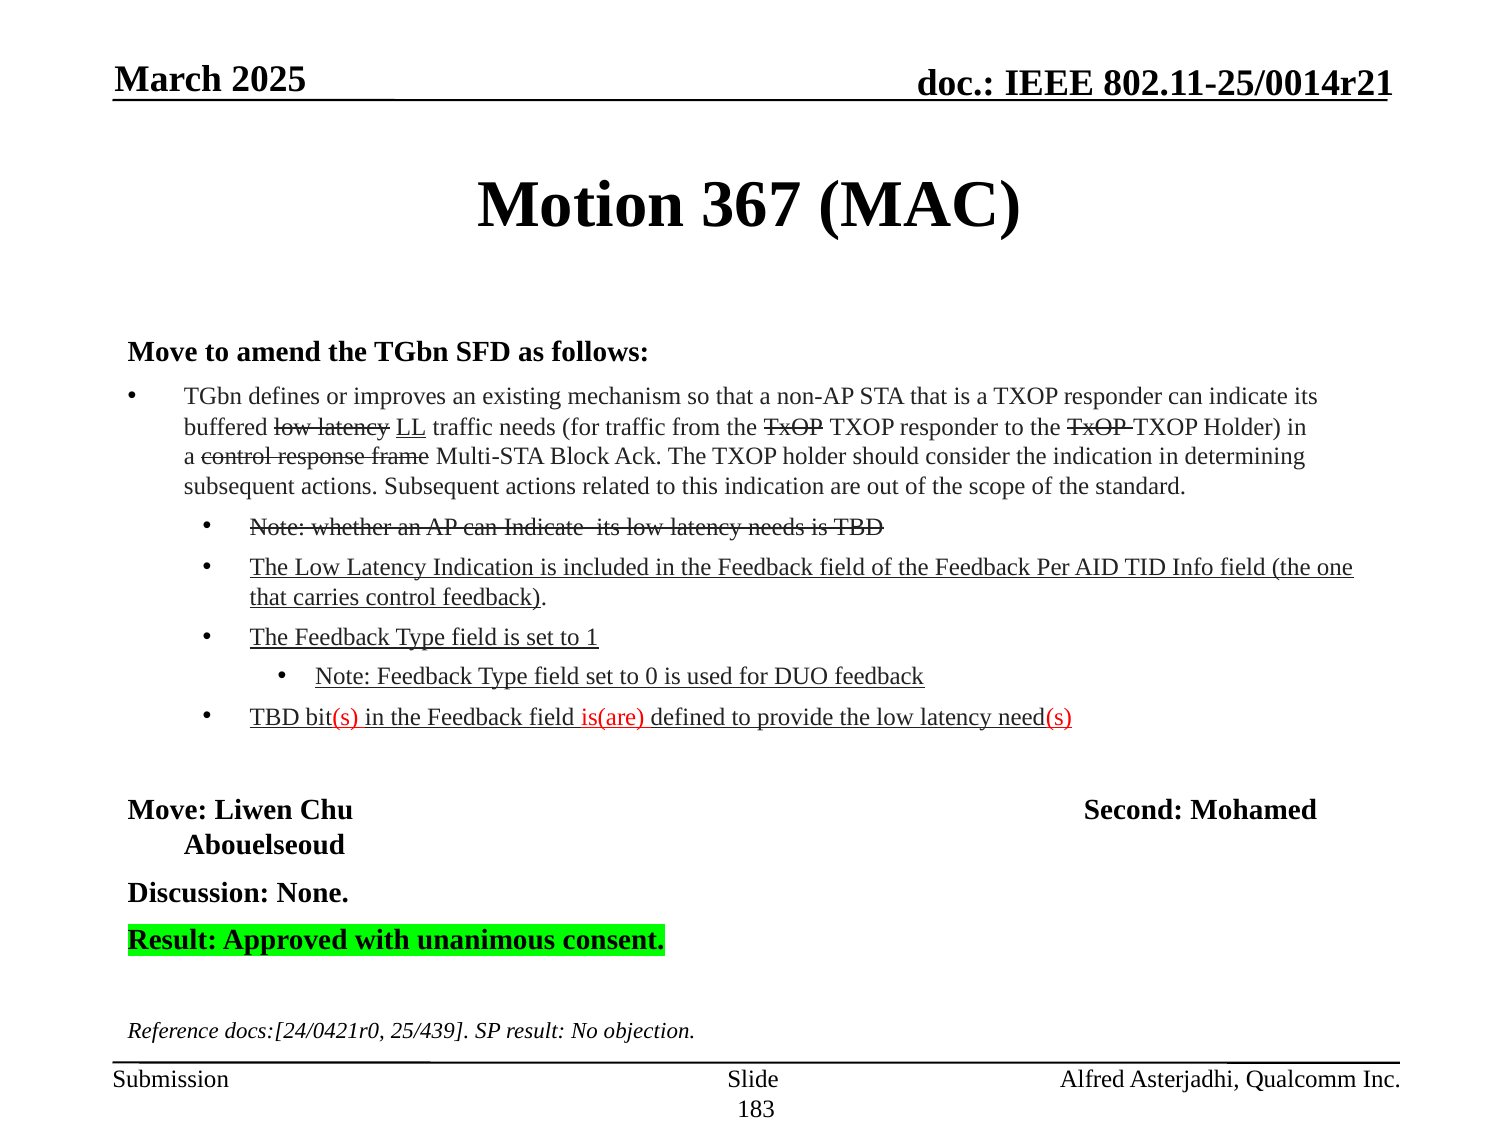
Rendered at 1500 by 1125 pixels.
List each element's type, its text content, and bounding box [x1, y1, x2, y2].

footer Alfred Asterjadhi, Qualcomm Inc. [878, 1061, 1402, 1093]
slide_number Slide 183 [712, 1061, 800, 1123]
title Motion 367 (MAC) [112, 112, 1388, 288]
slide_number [114, 54, 423, 100]
list Move to amend the TGbn SFD as follows: TGbn defines or improves an existing mechanism so that a non-AP STA that is a TXOP responder can indicate its buffered low latency LL traffic needs (for traffic from the TxOP TXOP responder to the TxOP TXOP Holder) in a control response frame Multi-STA Block Ack. The TXOP holder should consider the indication in determining subsequent actions. Subsequent actions related to this indication are out of the scope of the standard. Note: whether an AP can Indicate its low latency needs is TBD The Low Latency Indication is included in the Feedback field of the Feedback Per AID TID Info field (the one that carries control feedback). The Feedback Type field is set to 1 Note: Feedback Type field set to 0 is used for DUO feedback TBD bit(s) in the Feedback field is(are) defined to provide the low latency need(s) Move: Liwen Chu Second: Mohamed Abouelseoud Discussion: None. Result: Approved with unanimous consent. Reference docs:[24/0421r0, 25/439]. SP result: No objection. [112, 324, 1388, 1063]
